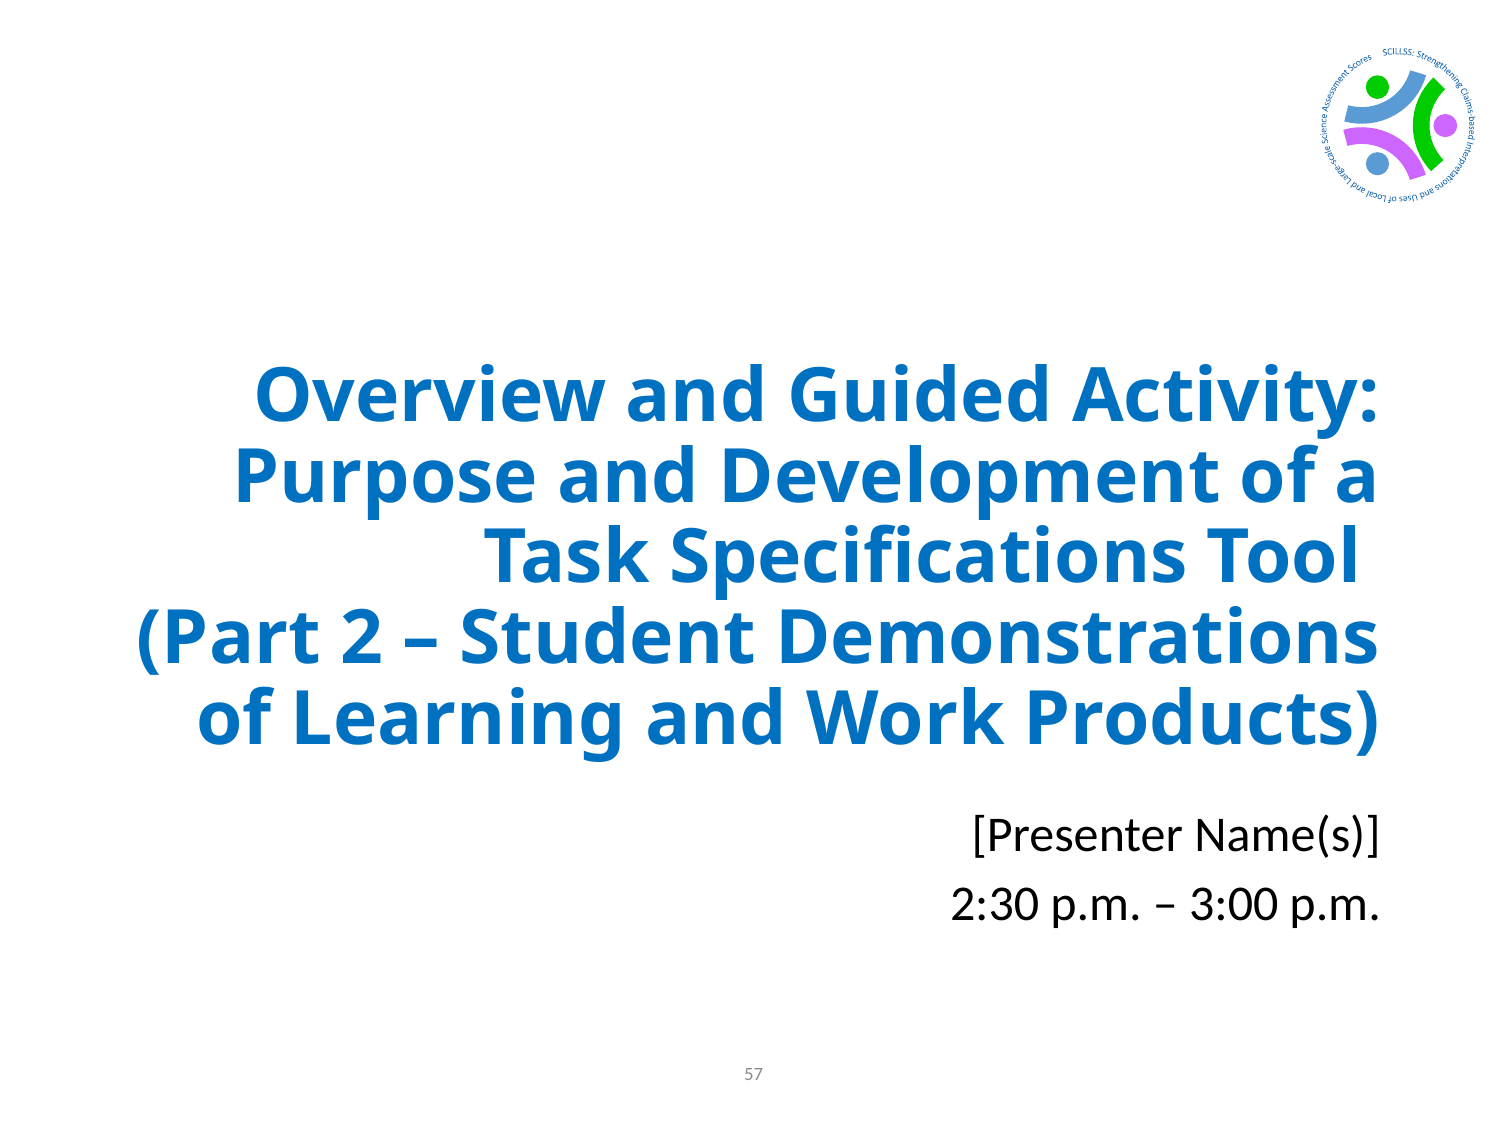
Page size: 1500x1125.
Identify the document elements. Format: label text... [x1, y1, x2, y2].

text_box [Presenter Name(s)] 2:30 p.m. – 3:00 p.m. [464, 800, 1396, 954]
title Overview and Guided Activity: Purpose and Development of a Task Specifications Tool (Part 2 – Student Demonstrations of Learning and Work Products) [0, 300, 1397, 769]
